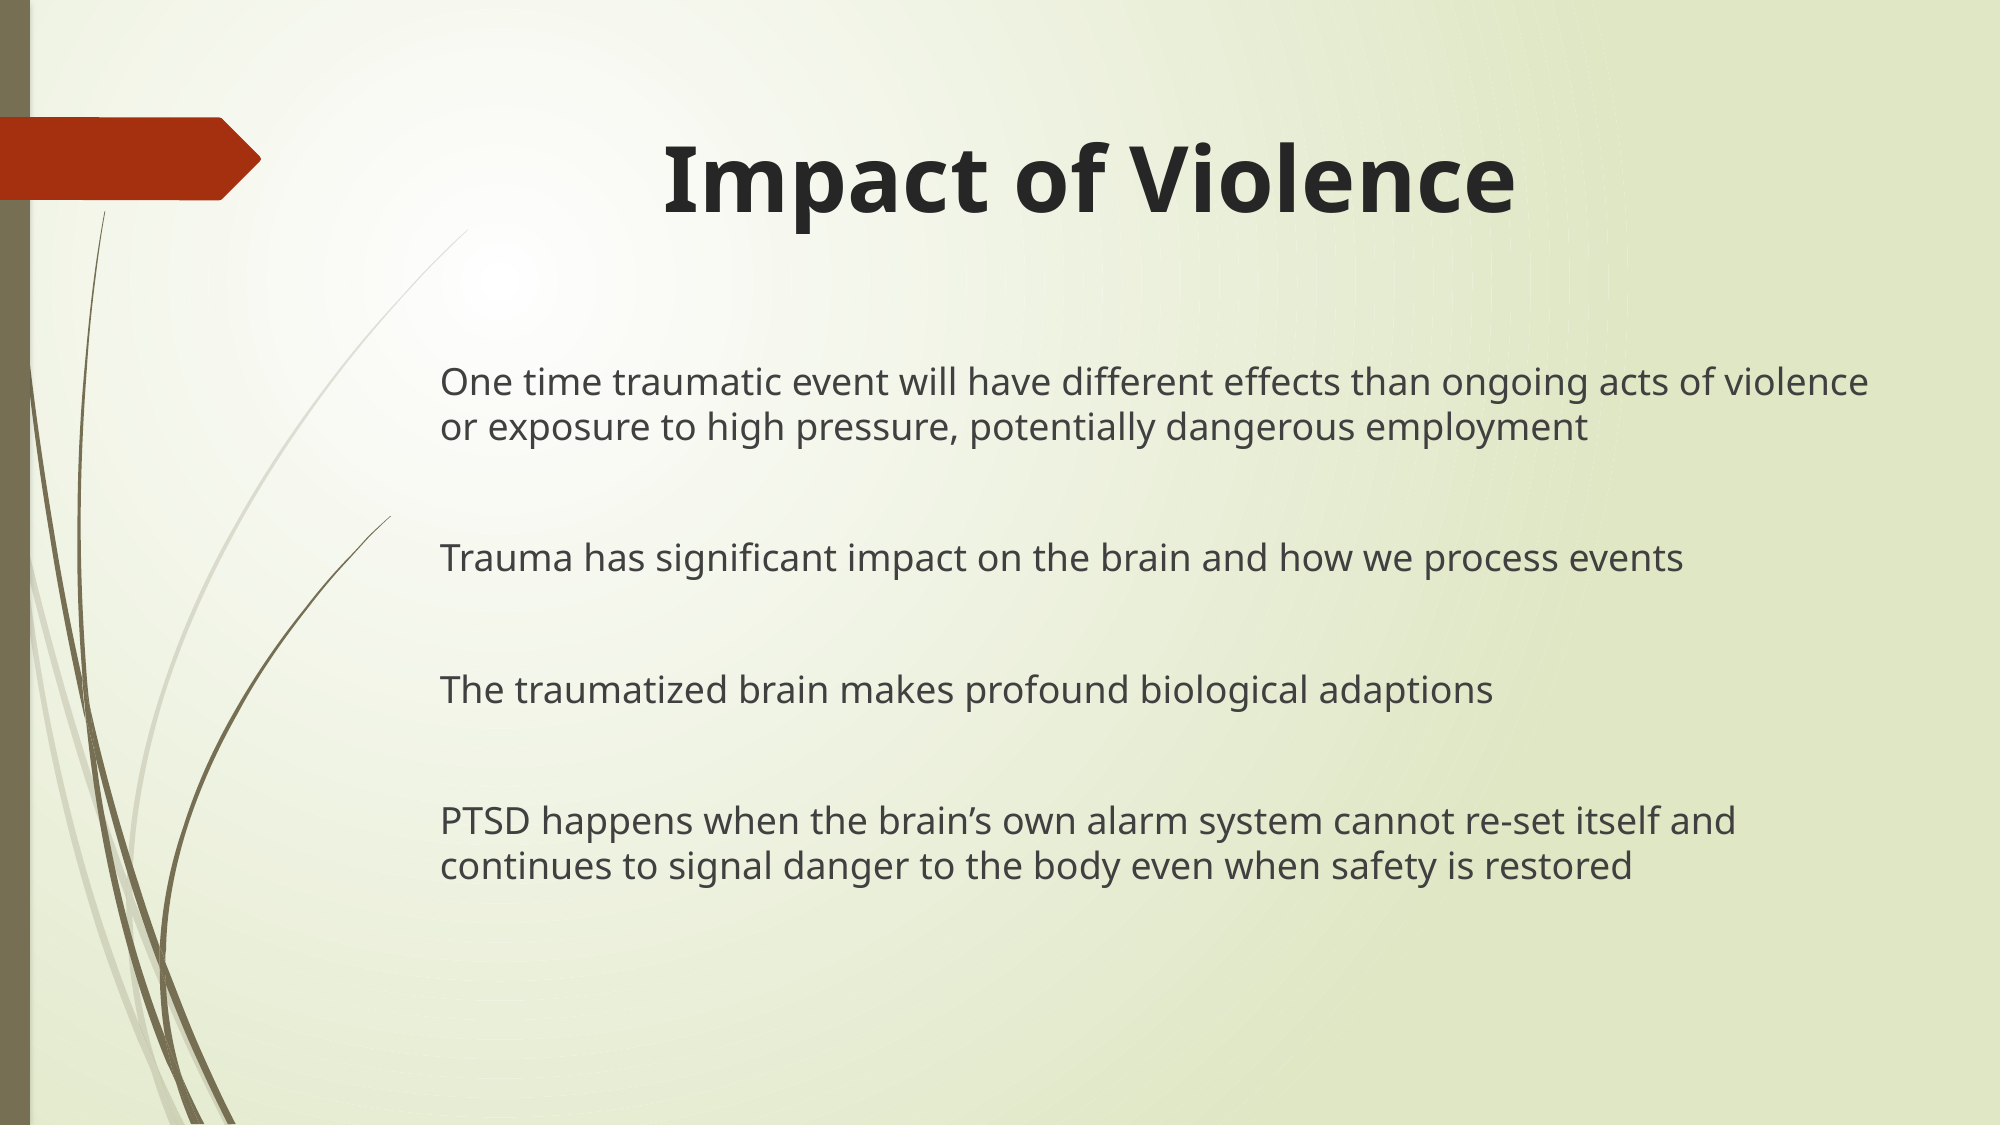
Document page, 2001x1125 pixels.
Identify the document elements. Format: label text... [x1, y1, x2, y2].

title Impact of Violence [362, 113, 1821, 321]
list One time traumatic event will have different effects than ongoing acts of violence or exposure to high pressure, potentially dangerous employment Trauma has significant impact on the brain and how we process events The traumatized brain makes profound biological adaptions PTSD happens when the brain’s own alarm system cannot re-set itself and continues to signal danger to the body even when safety is restored [424, 350, 1888, 970]
